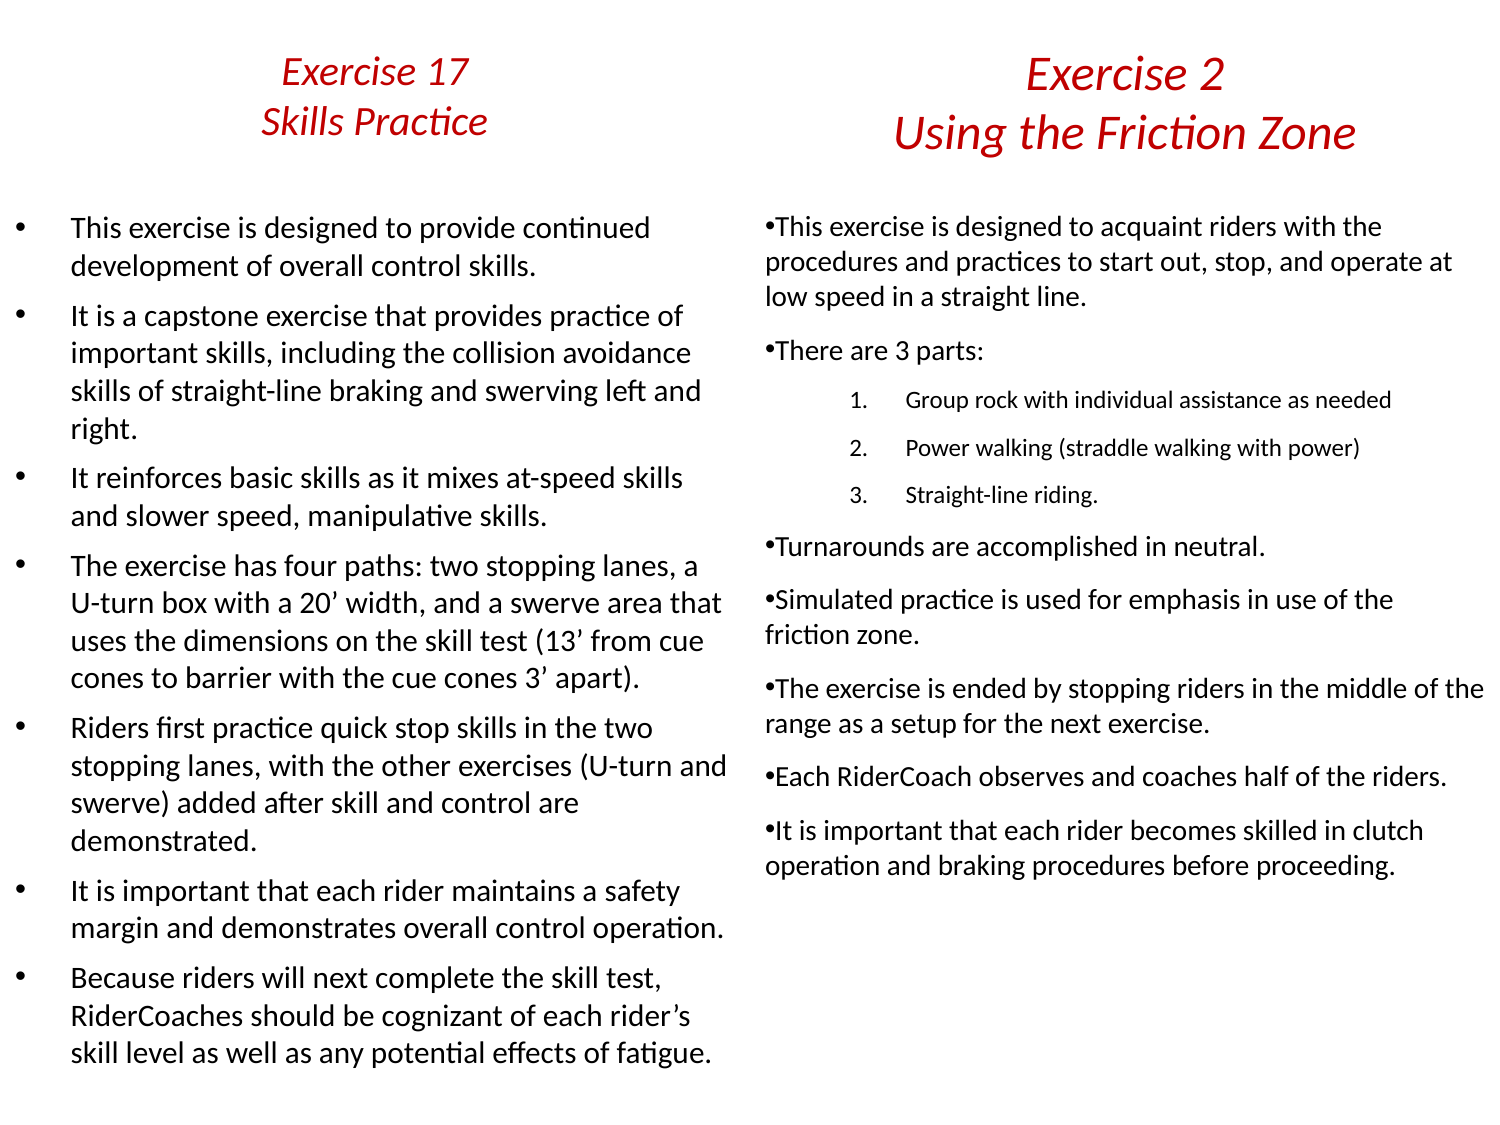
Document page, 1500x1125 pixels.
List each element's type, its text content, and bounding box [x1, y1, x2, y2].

text_box Exercise 17 Skills Practice [0, 0, 750, 188]
text_box This exercise is designed to provide continued development of overall control skills. It is a capstone exercise that provides practice of important skills, including the collision avoidance skills of straight-line braking and swerving left and right. It reinforces basic skills as it mixes at-speed skills and slower speed, manipulative skills. The exercise has four paths: two stopping lanes, a U-turn box with a 20’ width, and a swerve area that uses the dimensions on the skill test (13’ from cue cones to barrier with the cue cones 3’ apart). Riders first practice quick stop skills in the two stopping lanes, with the other exercises (U-turn and swerve) added after skill and control are demonstrated. It is important that each rider maintains a safety margin and demonstrates overall control operation. Because riders will next complete the skill test, RiderCoaches should be cognizant of each rider’s skill level as well as any potential effects of fatigue. [0, 200, 750, 1125]
title Exercise 2 Using the Friction Zone [750, 0, 1500, 200]
list This exercise is designed to acquaint riders with the procedures and practices to start out, stop, and operate at low speed in a straight line. There are 3 parts: Group rock with individual assistance as needed Power walking (straddle walking with power) Straight-line riding. Turnarounds are accomplished in neutral. Simulated practice is used for emphasis in use of the friction zone. The exercise is ended by stopping riders in the middle of the range as a setup for the next exercise. Each RiderCoach observes and coaches half of the riders. It is important that each rider becomes skilled in clutch operation and braking procedures before proceeding. [750, 200, 1500, 1075]
